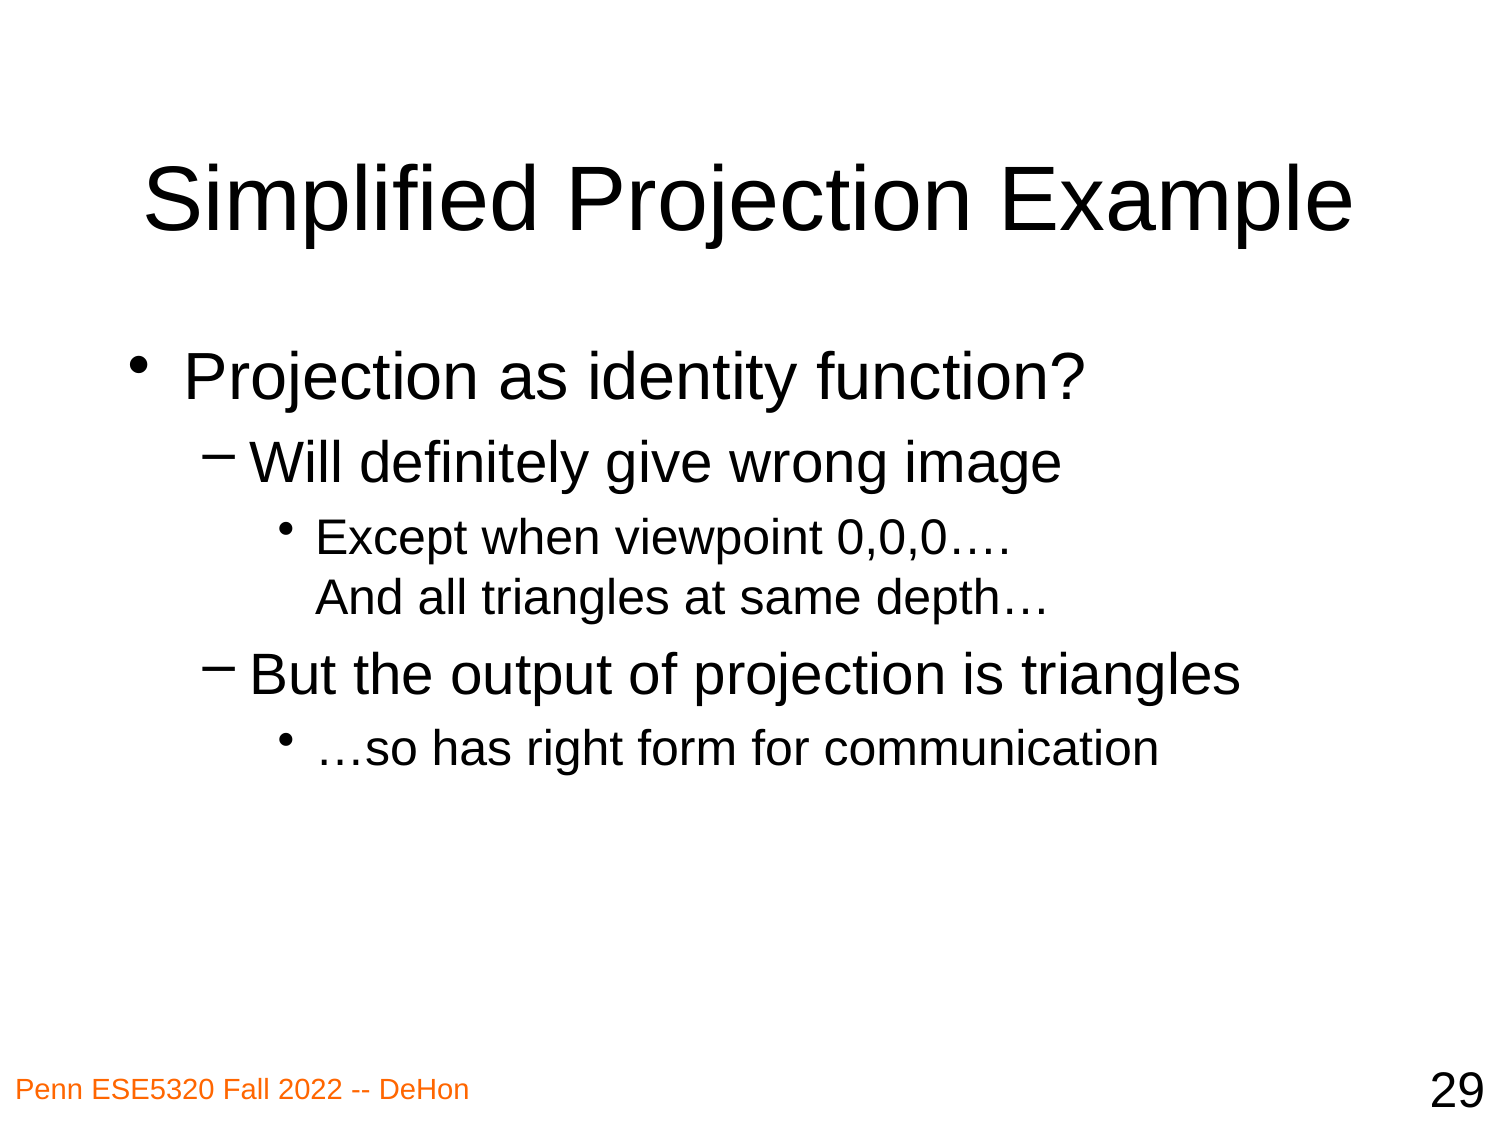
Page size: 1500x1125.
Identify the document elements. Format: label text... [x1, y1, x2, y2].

slide_number Penn ESE5320 Fall 2022 -- DeHon [0, 1062, 576, 1125]
slide_number 29 [1187, 1049, 1500, 1125]
list Projection as identity function? Will definitely give wrong image Except when viewpoint 0,0,0…. And all triangles at same depth… But the output of projection is triangles …so has right form for communication [112, 324, 1388, 1001]
title Simplified Projection Example [112, 99, 1388, 288]
